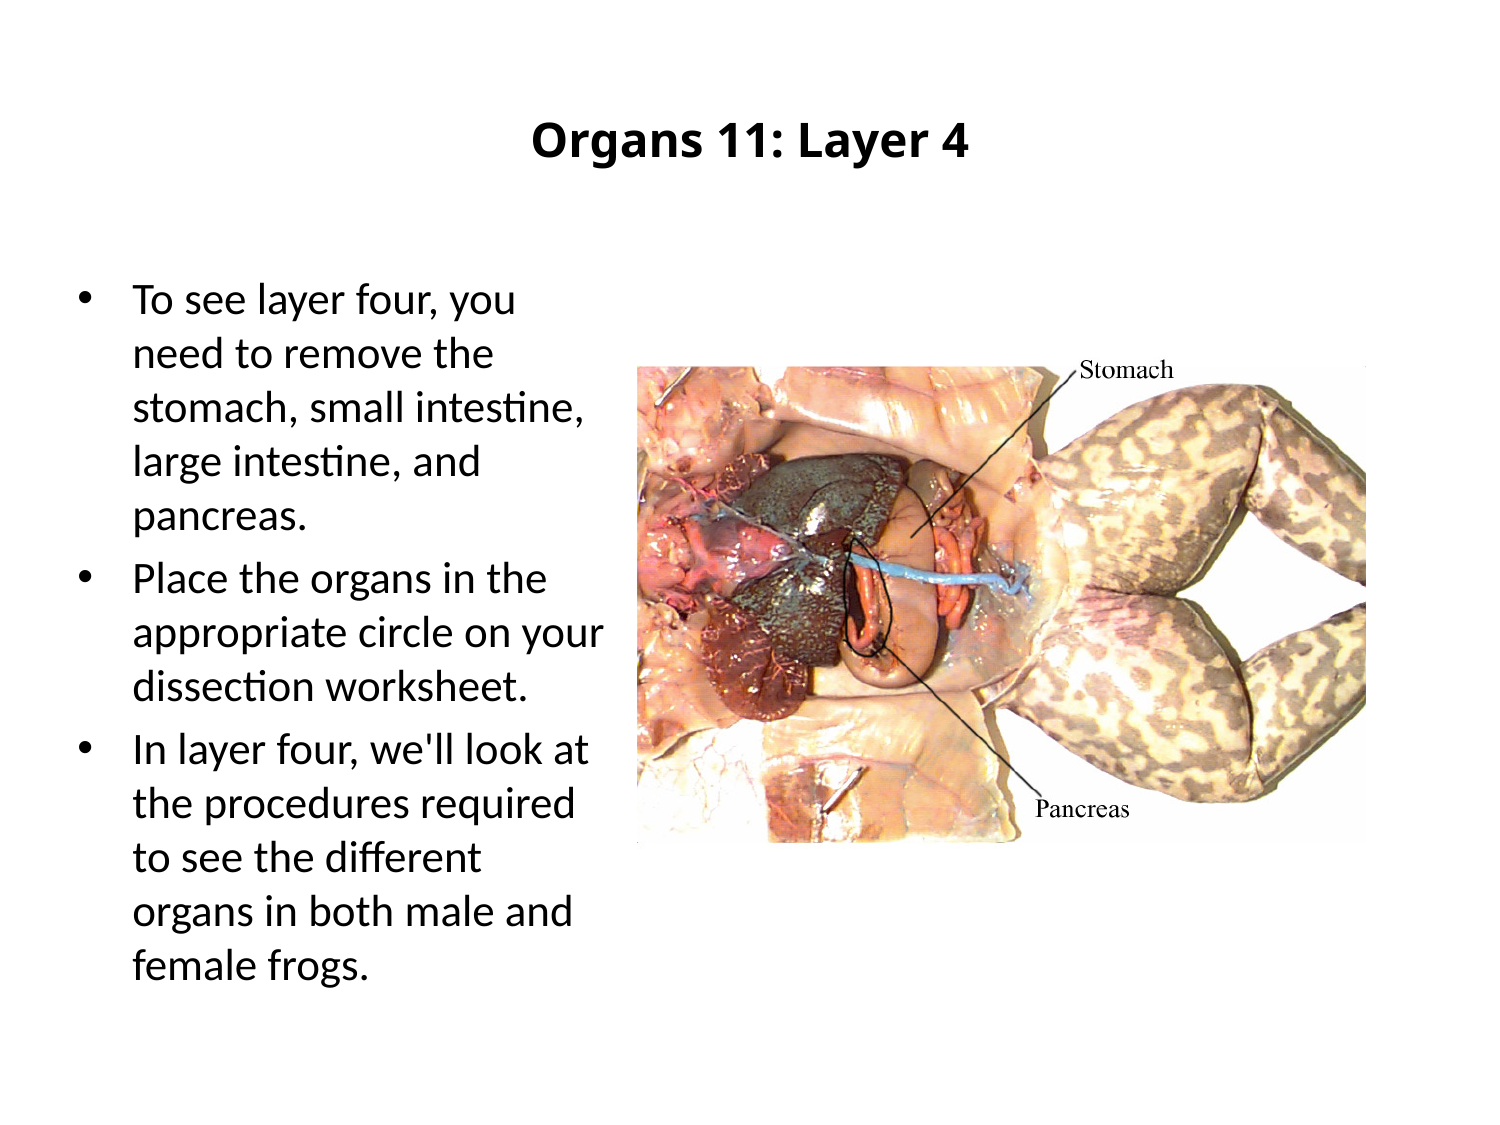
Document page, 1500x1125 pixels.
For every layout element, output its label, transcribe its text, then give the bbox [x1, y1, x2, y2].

list To see layer four, you need to remove the stomach, small intestine, large intestine, and pancreas. Place the organs in the appropriate circle on your dissection worksheet. In layer four, we'll look at the procedures required to see the different organs in both male and female frogs. [62, 262, 625, 1050]
title Organs 11: Layer 4 [75, 45, 1425, 233]
picture [637, 349, 1366, 860]
